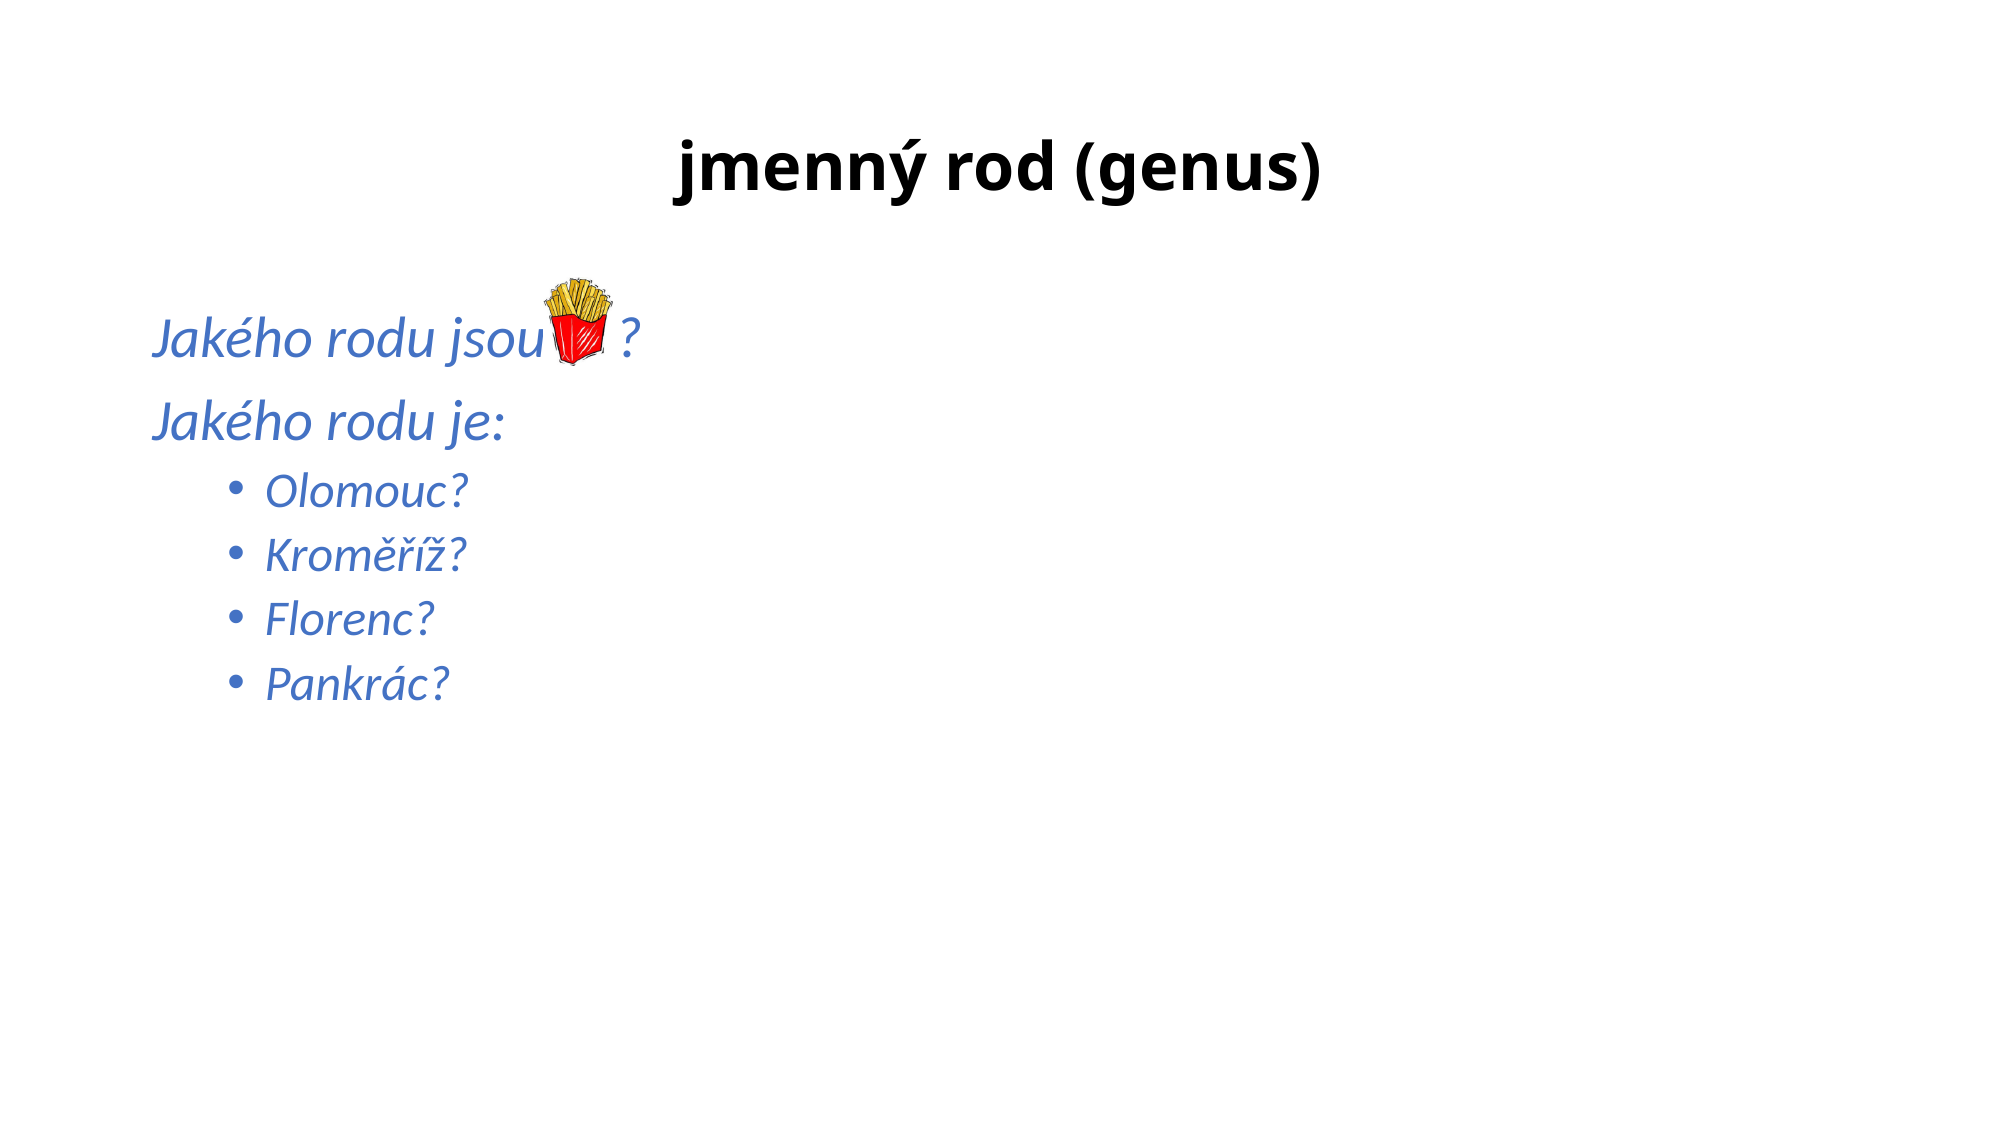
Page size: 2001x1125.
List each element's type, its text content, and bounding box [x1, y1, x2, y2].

list Jakého rodu jsou ? Jakého rodu je: Olomouc? Kroměříž? Florenc? Pankrác? [137, 299, 1863, 1014]
title jmenný rod (genus) [137, 59, 1863, 278]
picture [542, 277, 613, 366]
